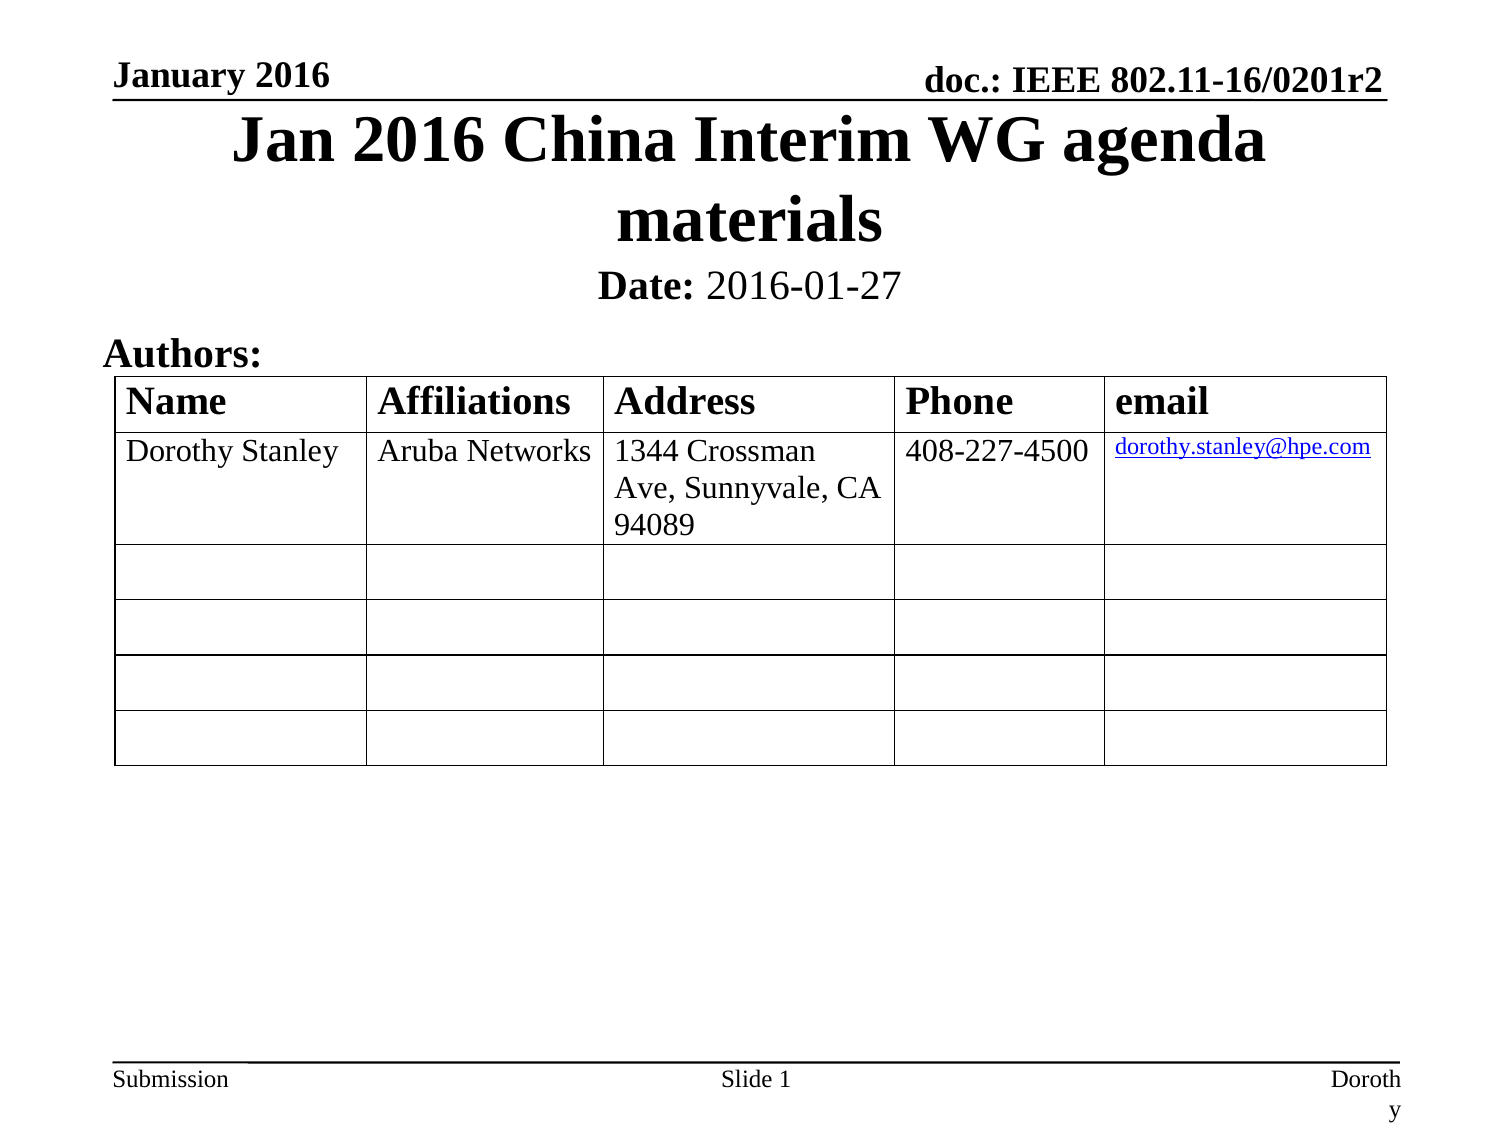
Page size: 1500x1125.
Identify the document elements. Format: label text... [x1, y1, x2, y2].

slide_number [112, 49, 413, 96]
text_box Authors: [87, 318, 325, 381]
title Jan 2016 China Interim WG agenda materials [112, 112, 1388, 238]
list Date: 2016-01-27 [112, 249, 1388, 313]
slide_number Slide 1 [712, 1061, 800, 1093]
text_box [99, 375, 1413, 815]
footer Dorothy Stanley (HPE) [1324, 1061, 1402, 1093]
